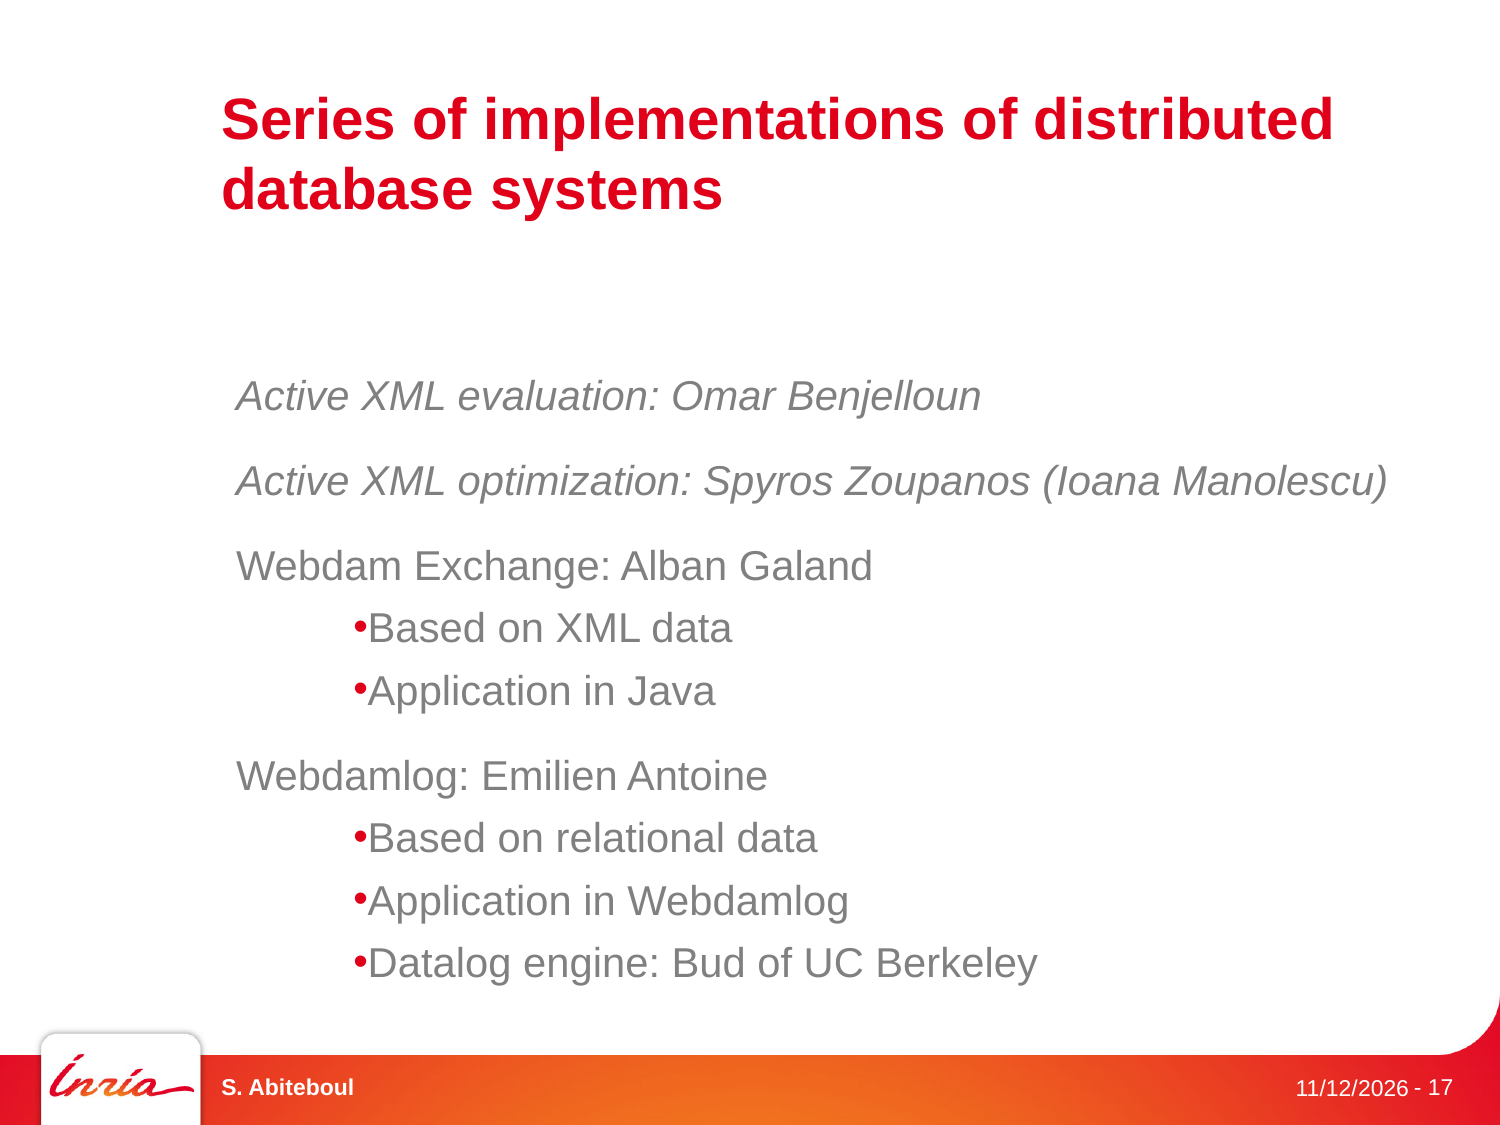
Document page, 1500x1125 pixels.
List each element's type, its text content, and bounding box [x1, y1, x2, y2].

slide_number - 17 [1413, 1064, 1500, 1110]
footer S. Abiteboul [221, 1064, 1078, 1110]
picture [0, 947, 1500, 1125]
title Series of implementations of distributed database systems [221, 57, 1459, 246]
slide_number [1079, 1064, 1410, 1110]
list Active XML evaluation: Omar Benjelloun Active XML optimization: Spyros Zoupanos (Ioana Manolescu) Webdam Exchange: Alban Galand Based on XML data Application in Java Webdamlog: Emilien Antoine Based on relational data Application in Webdamlog Datalog engine: Bud of UC Berkeley [221, 326, 1459, 906]
